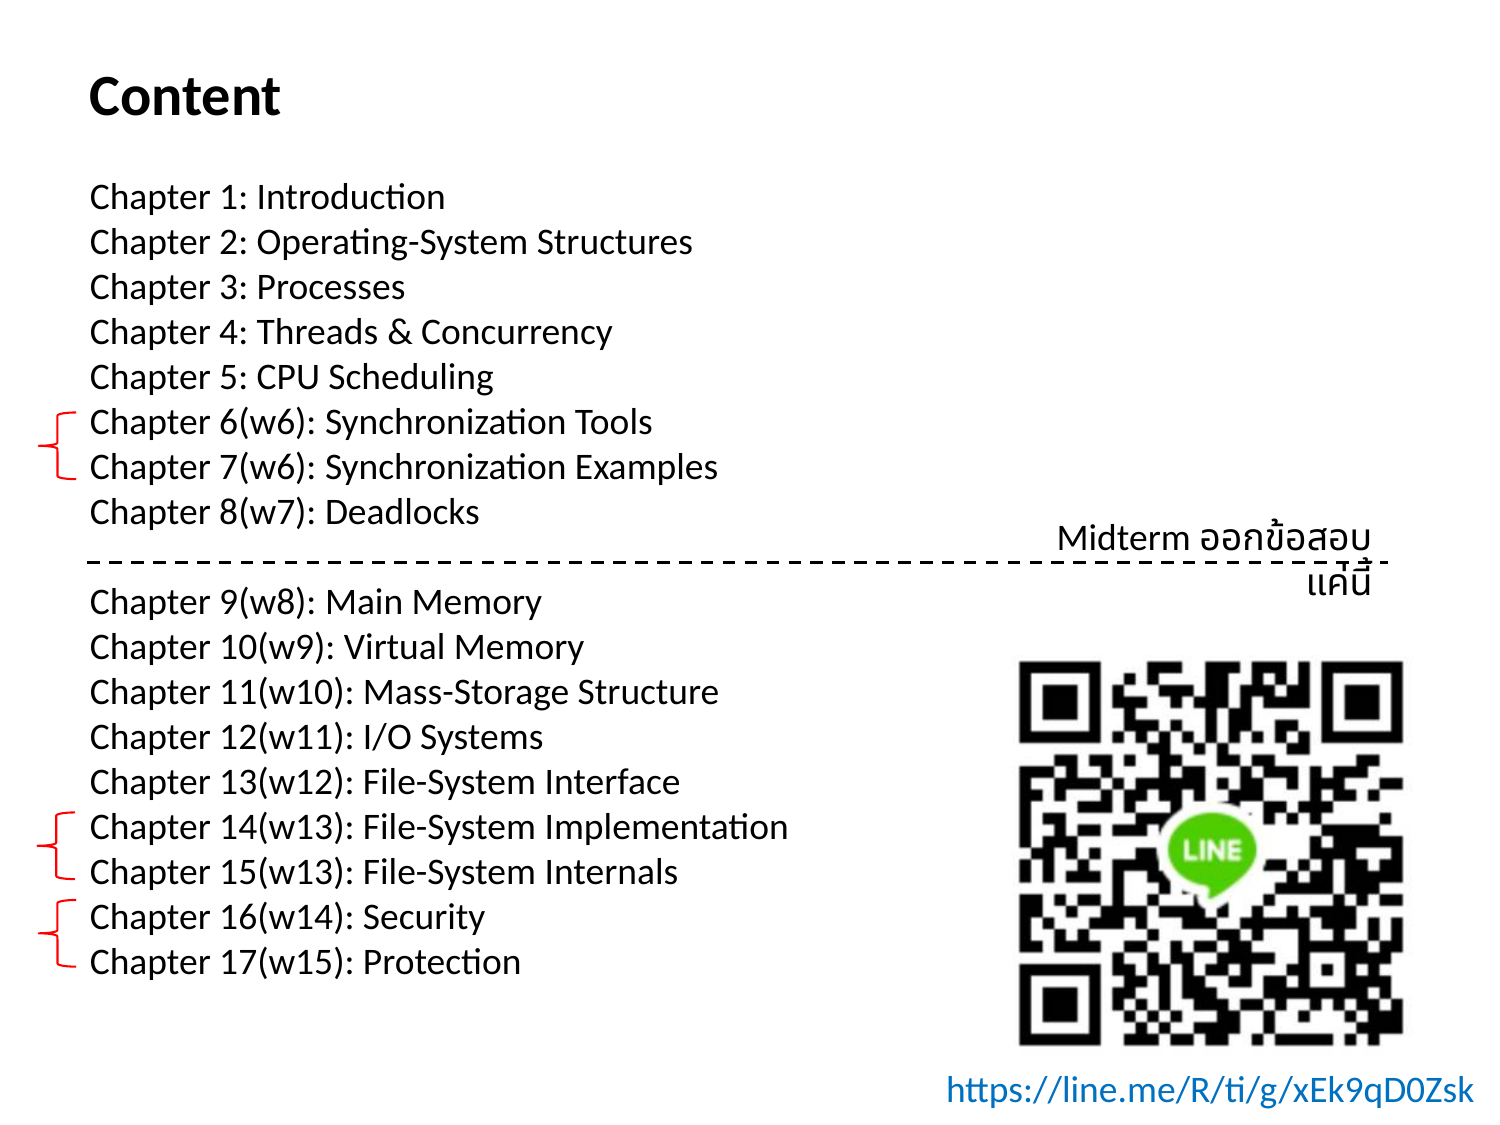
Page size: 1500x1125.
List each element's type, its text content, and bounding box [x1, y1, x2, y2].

text_box [36, 811, 76, 880]
text_box Content Chapter 1: Introduction Chapter 2: Operating-System Structures Chapter 3: Processes Chapter 4: Threads & Concurrency Chapter 5: CPU Scheduling Chapter 6(w6): Synchronization Tools Chapter 7(w6): Synchronization Examples Chapter 8(w7): Deadlocks Chapter 9(w8): Main Memory Chapter 10(w9): Virtual Memory Chapter 11(w10): Mass-Storage Structure Chapter 12(w11): I/O Systems Chapter 13(w12): File-System Interface Chapter 14(w13): File-System Implementation Chapter 15(w13): File-System Internals Chapter 16(w14): Security Chapter 17(w15): Protection [75, 50, 1475, 990]
text_box https://line.me/R/ti/g/xEk9qD0Zsk [931, 1057, 1490, 1118]
picture [1007, 649, 1414, 1058]
text_box Midterm ออกข้อสอบแค่นี้ [1024, 563, 1388, 611]
text_box [37, 411, 77, 480]
text_box [37, 899, 77, 968]
text_box Midterm ออกข้อสอบแค่นี้ [1024, 505, 1388, 562]
